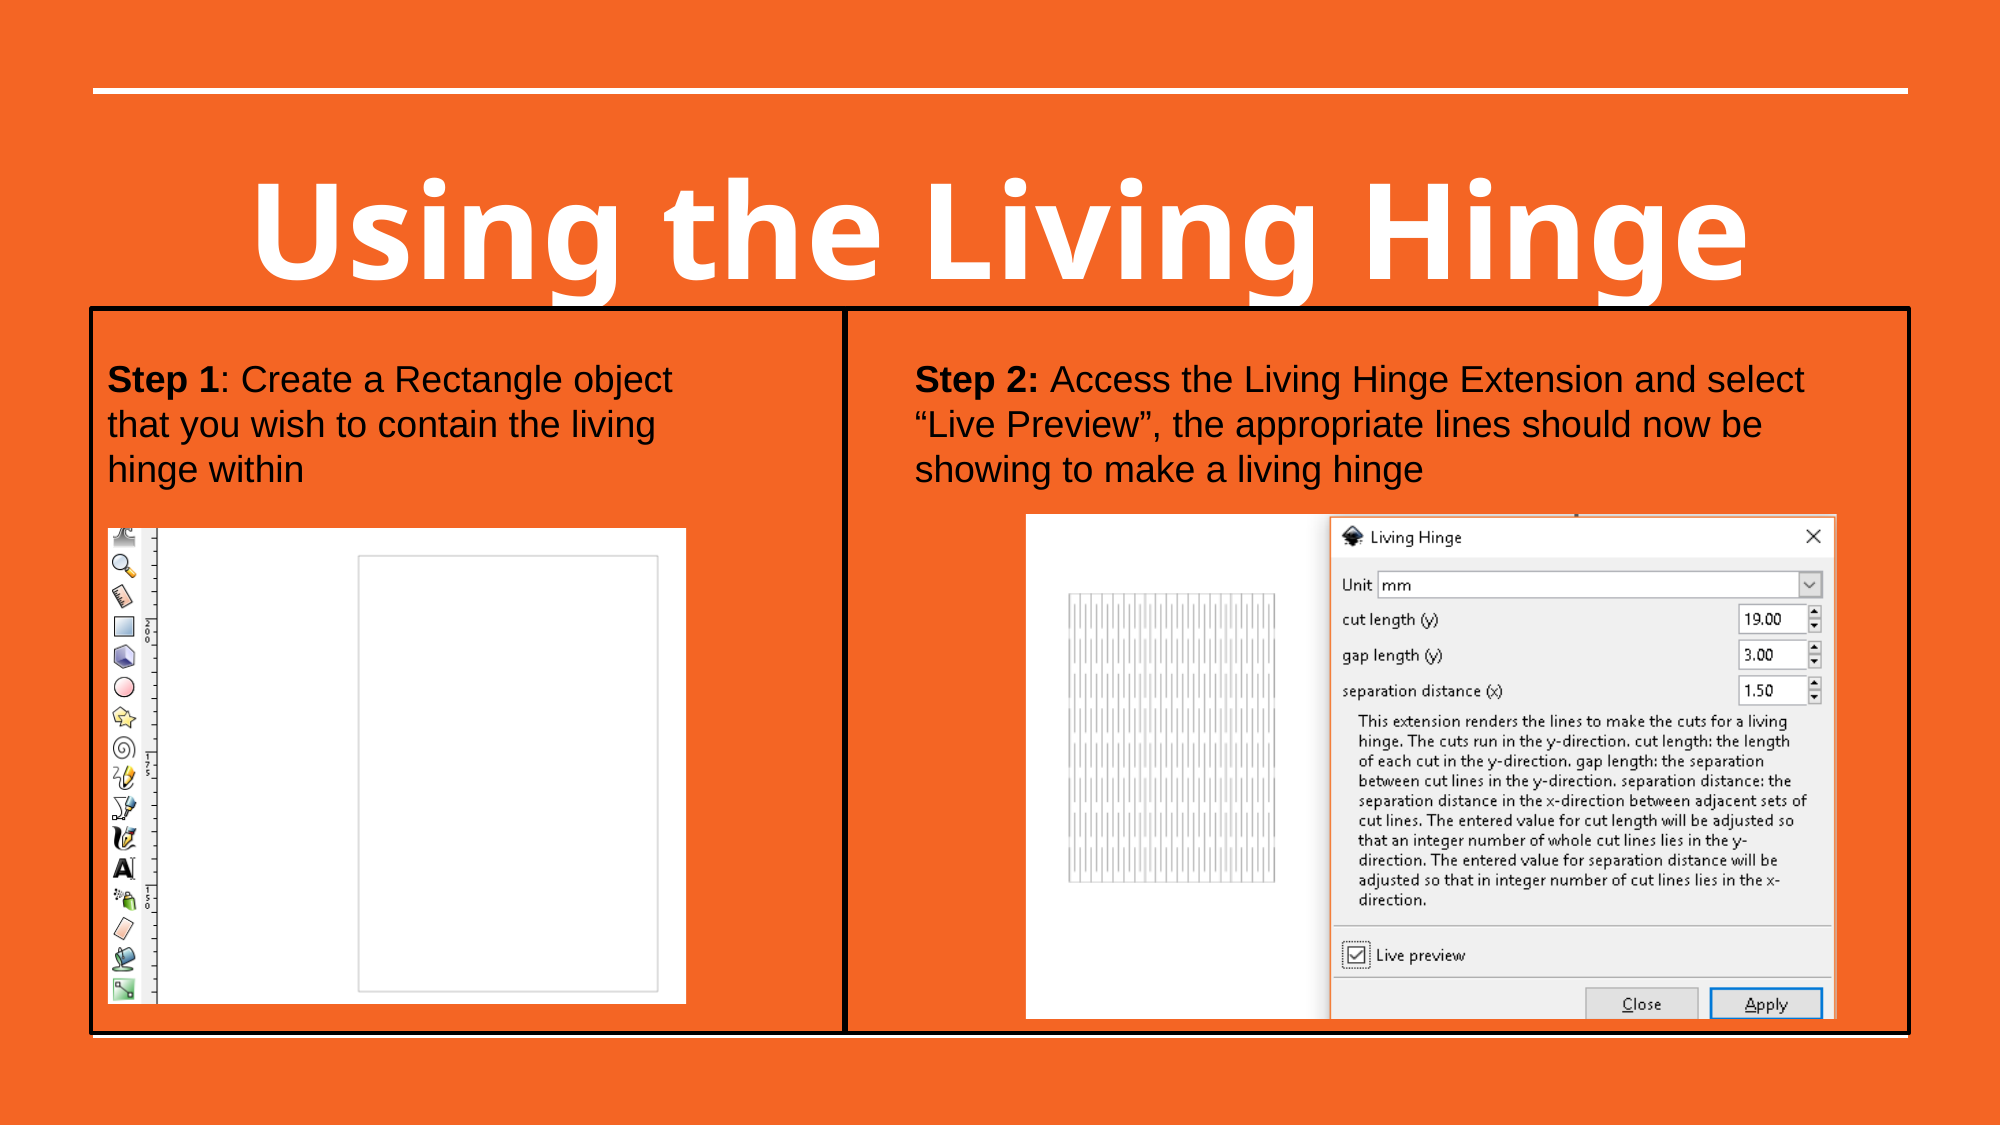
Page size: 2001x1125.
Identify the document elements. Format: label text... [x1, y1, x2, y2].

text_box [844, 306, 1911, 1035]
title Using the Living Hinge [92, 91, 1908, 306]
picture [1025, 513, 1837, 1019]
text_box [89, 306, 844, 1035]
picture [107, 528, 687, 1005]
